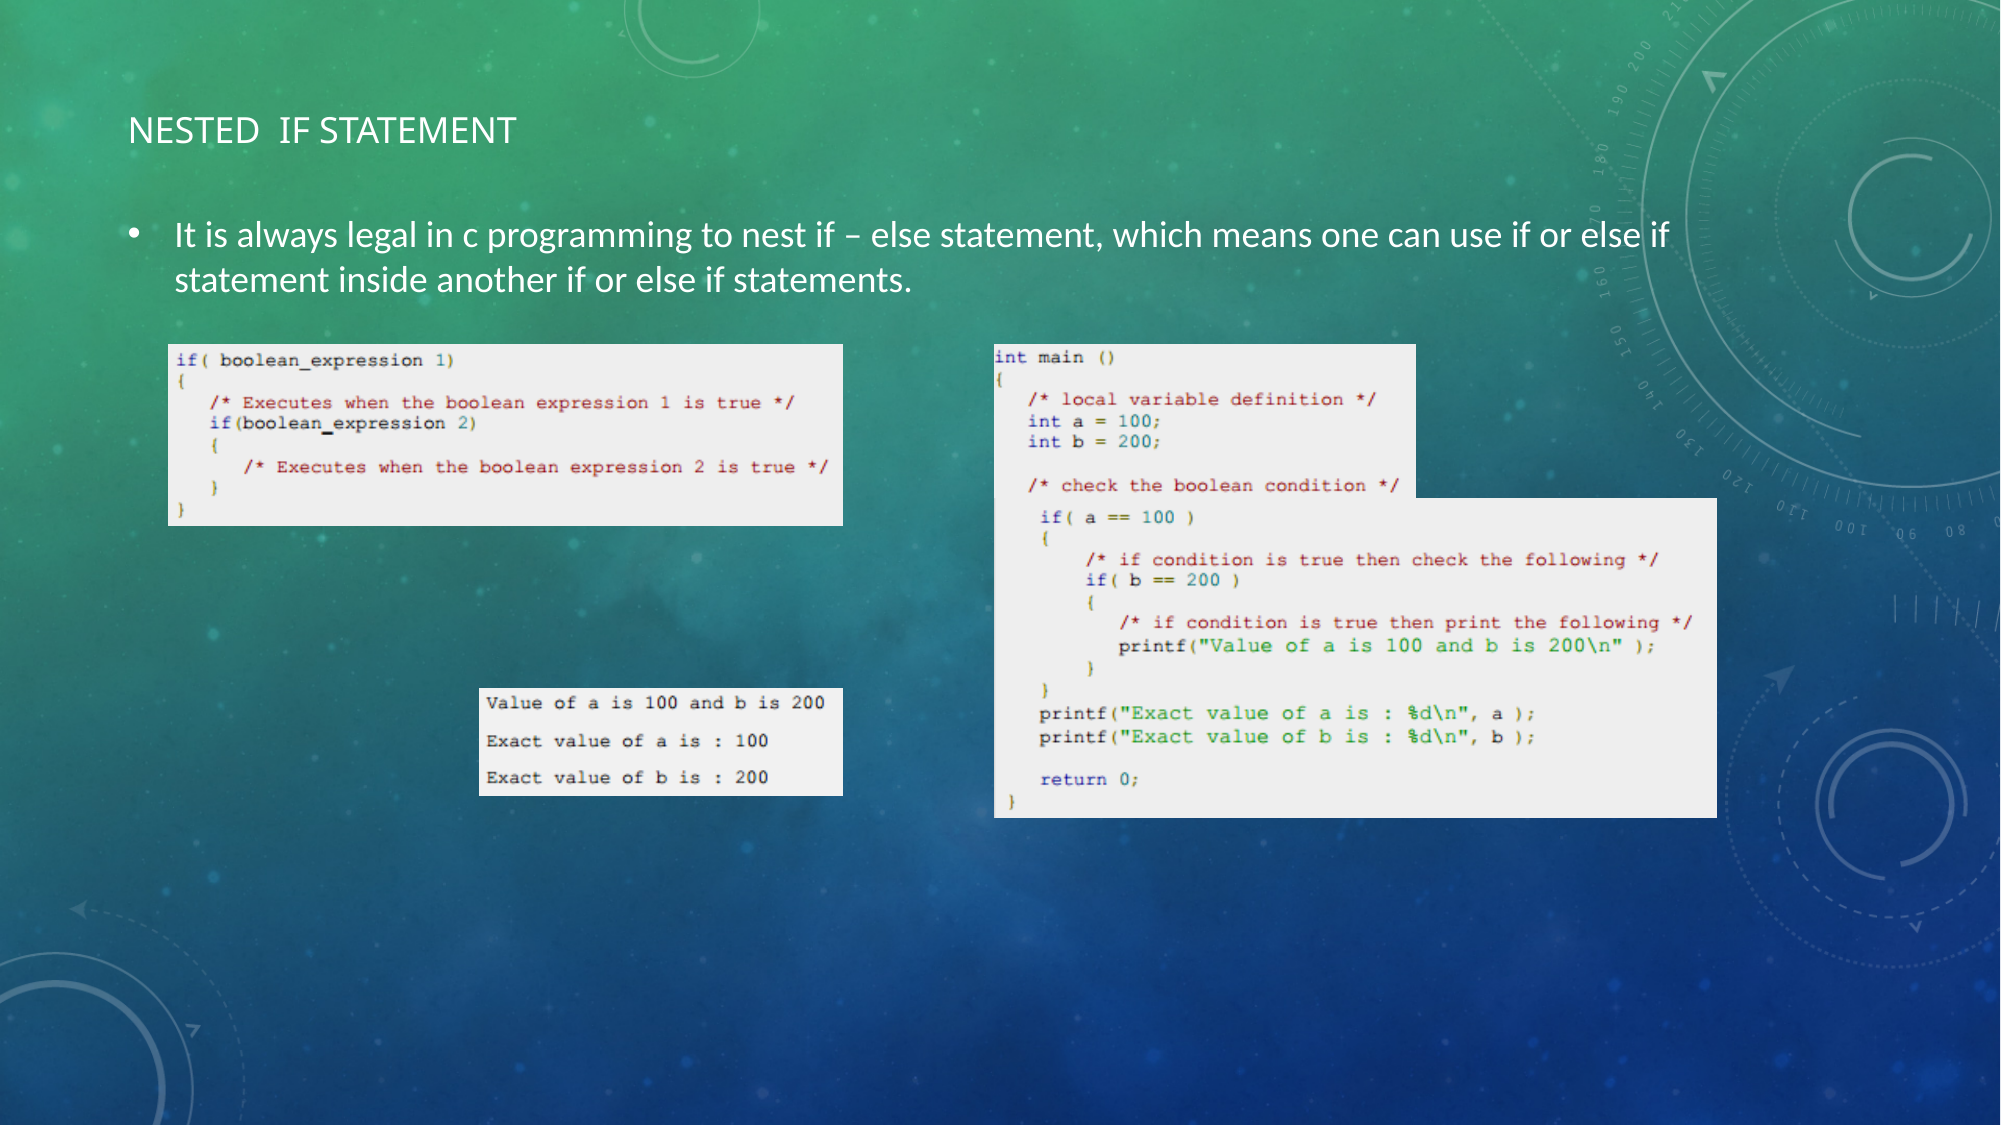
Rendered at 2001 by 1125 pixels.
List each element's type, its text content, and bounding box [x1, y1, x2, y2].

picture [0, 0, 2001, 1125]
list It is always legal in c programming to nest if – else statement, which means one can use if or else if statement inside another if or else if statements. [112, 202, 1775, 326]
title Nested If statement [112, 99, 1775, 159]
